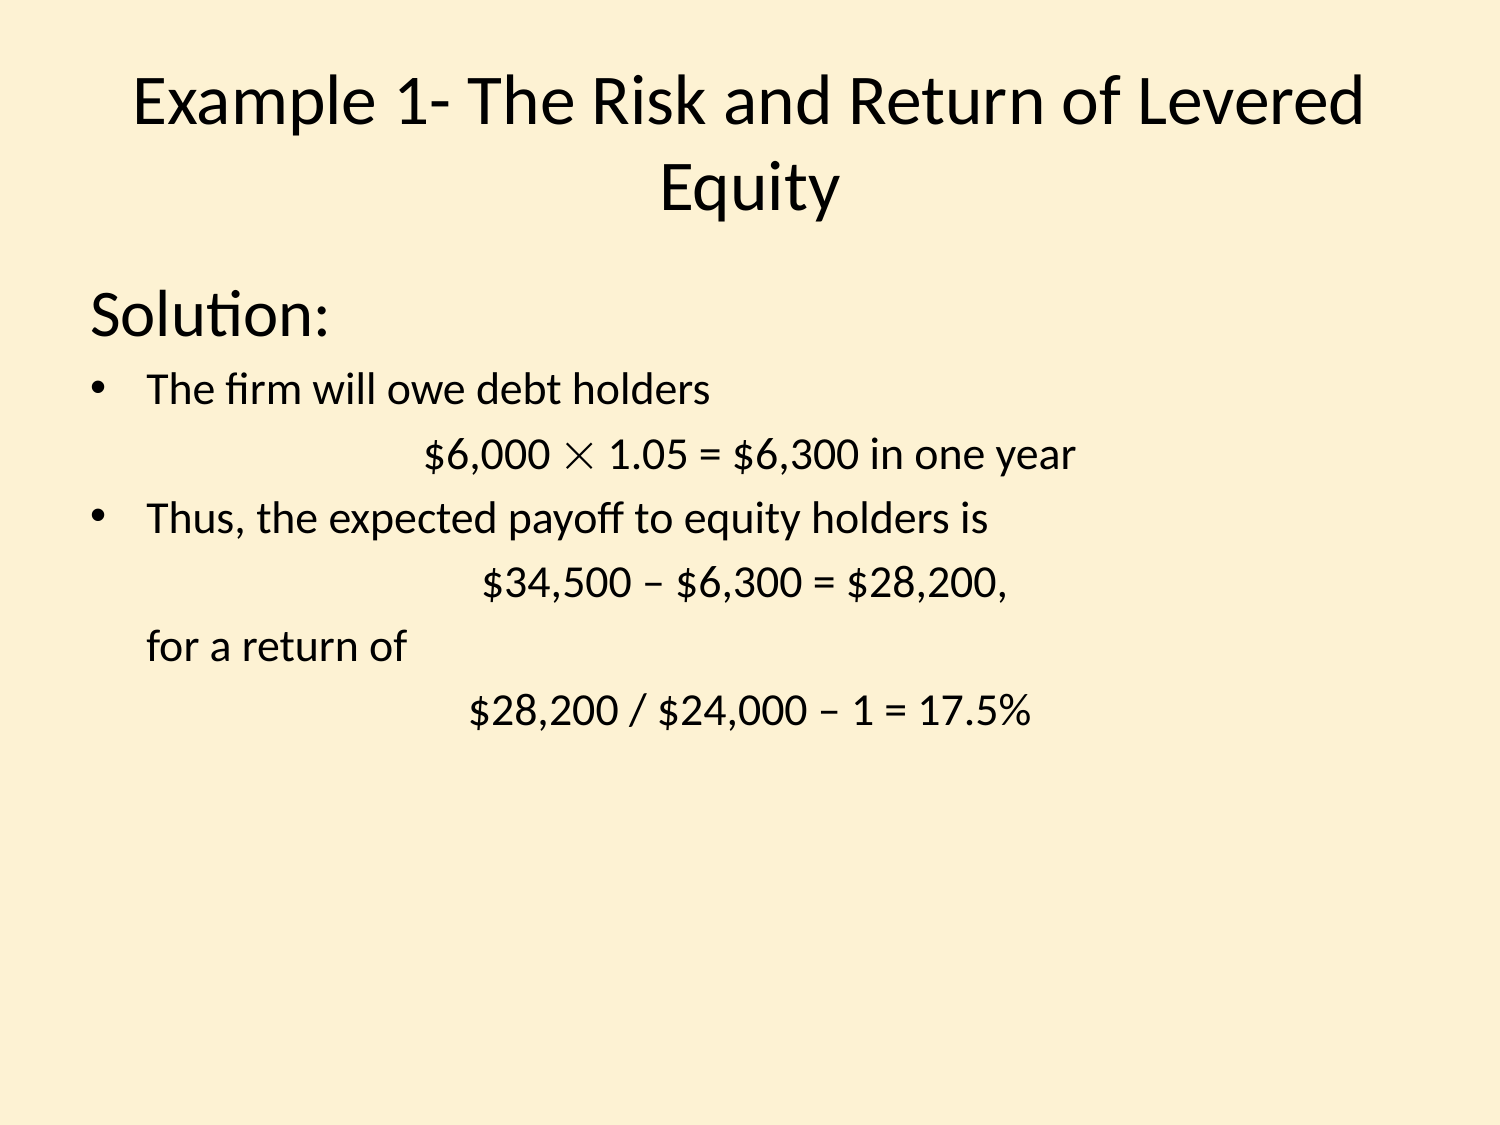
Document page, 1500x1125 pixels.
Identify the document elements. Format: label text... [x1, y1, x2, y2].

list Solution: The firm will owe debt holders $6,000  1.05 = $6,300 in one year Thus, the expected payoff to equity holders is $34,500 – $6,300 = $28,200, for a return of $28,200 / $24,000 – 1 = 17.5% [75, 262, 1425, 1005]
title Example 1- The Risk and Return of Levered Equity [75, 45, 1425, 233]
